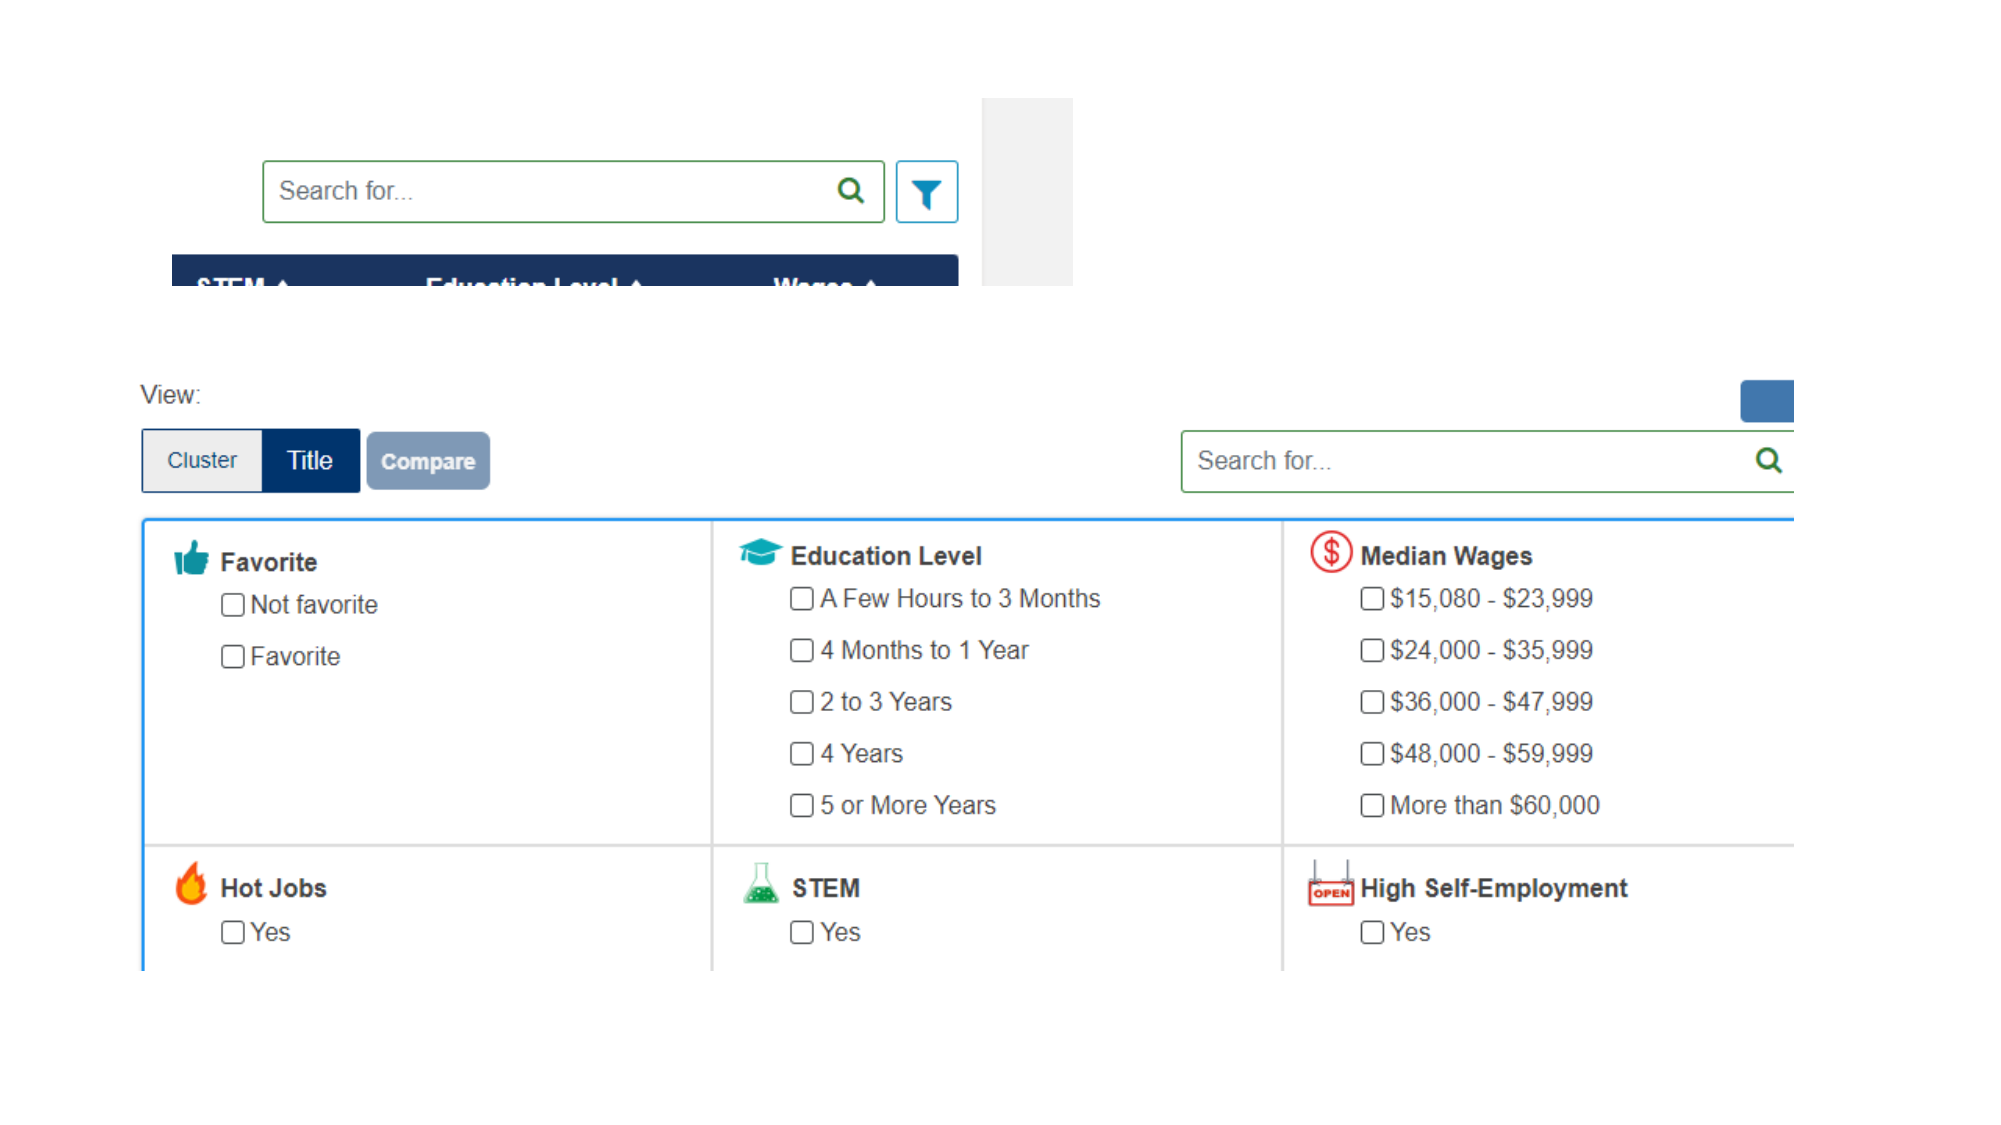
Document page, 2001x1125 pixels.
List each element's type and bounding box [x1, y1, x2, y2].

picture [134, 360, 1794, 971]
picture [172, 98, 1073, 287]
